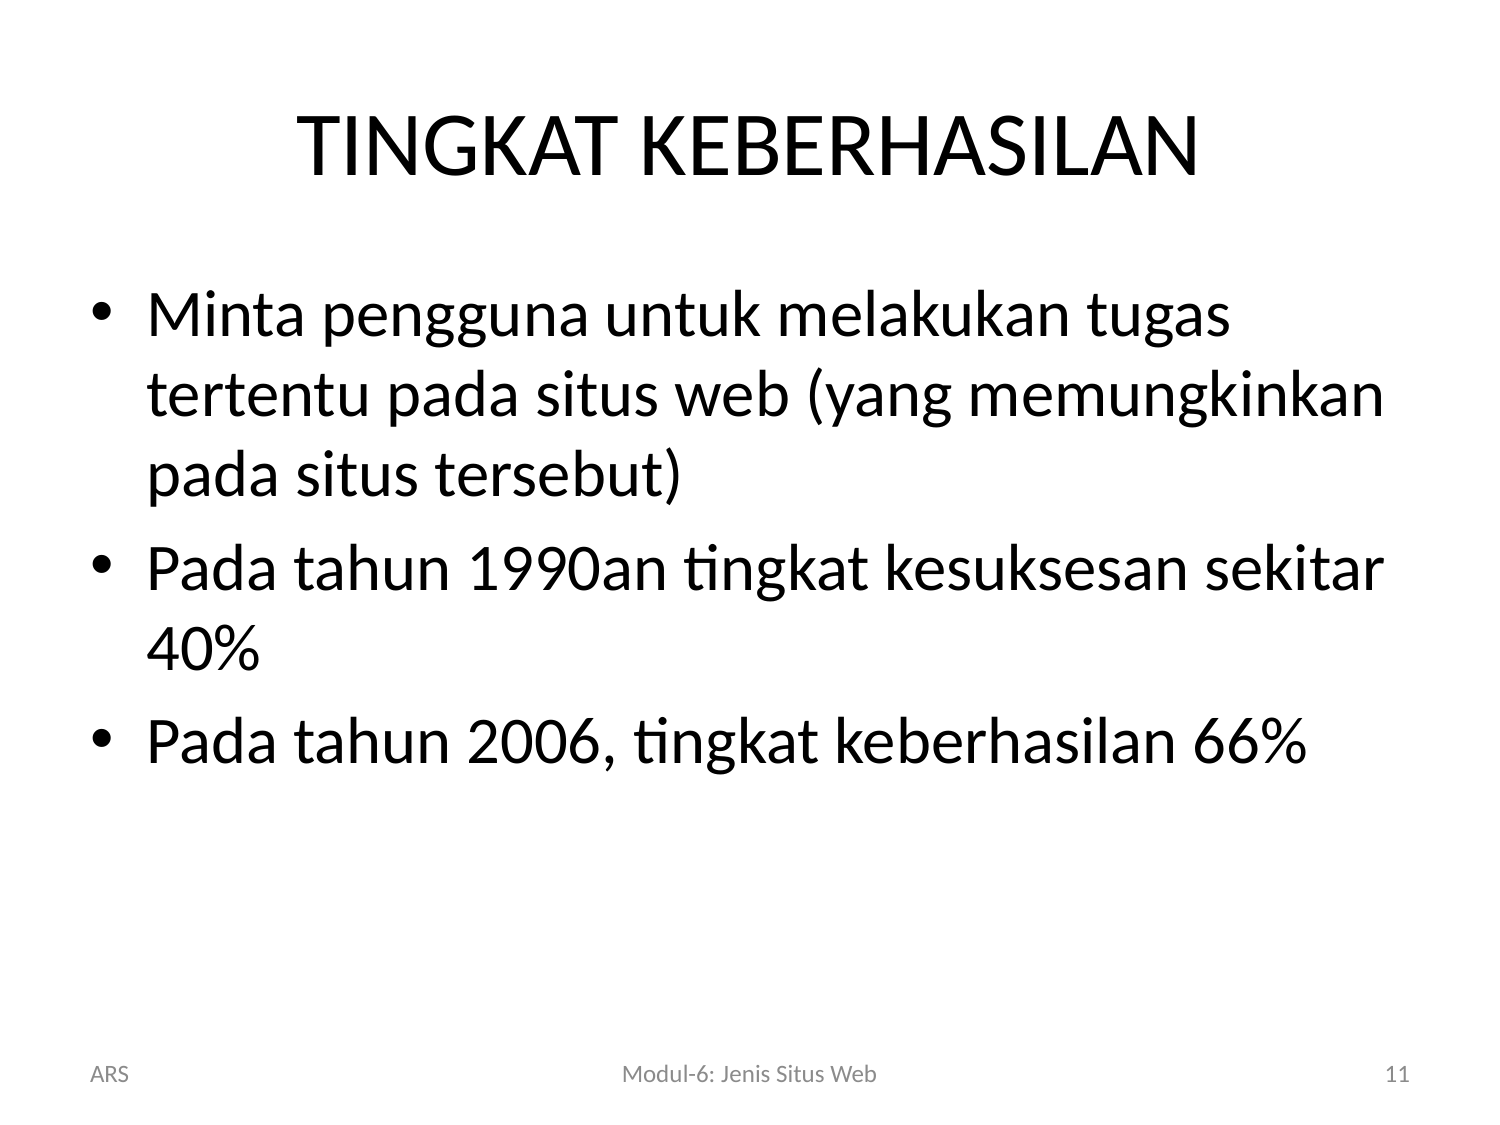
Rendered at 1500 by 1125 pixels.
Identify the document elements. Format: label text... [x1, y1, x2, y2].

slide_number 11 [1074, 1042, 1425, 1103]
slide_number ARS [75, 1042, 425, 1103]
footer Modul-6: Jenis Situs Web [512, 1042, 988, 1103]
title TINGKAT KEBERHASILAN [75, 45, 1425, 233]
list Minta pengguna untuk melakukan tugas tertentu pada situs web (yang memungkinkan pada situs tersebut) Pada tahun 1990an tingkat kesuksesan sekitar 40% Pada tahun 2006, tingkat keberhasilan 66% [75, 262, 1425, 1005]
